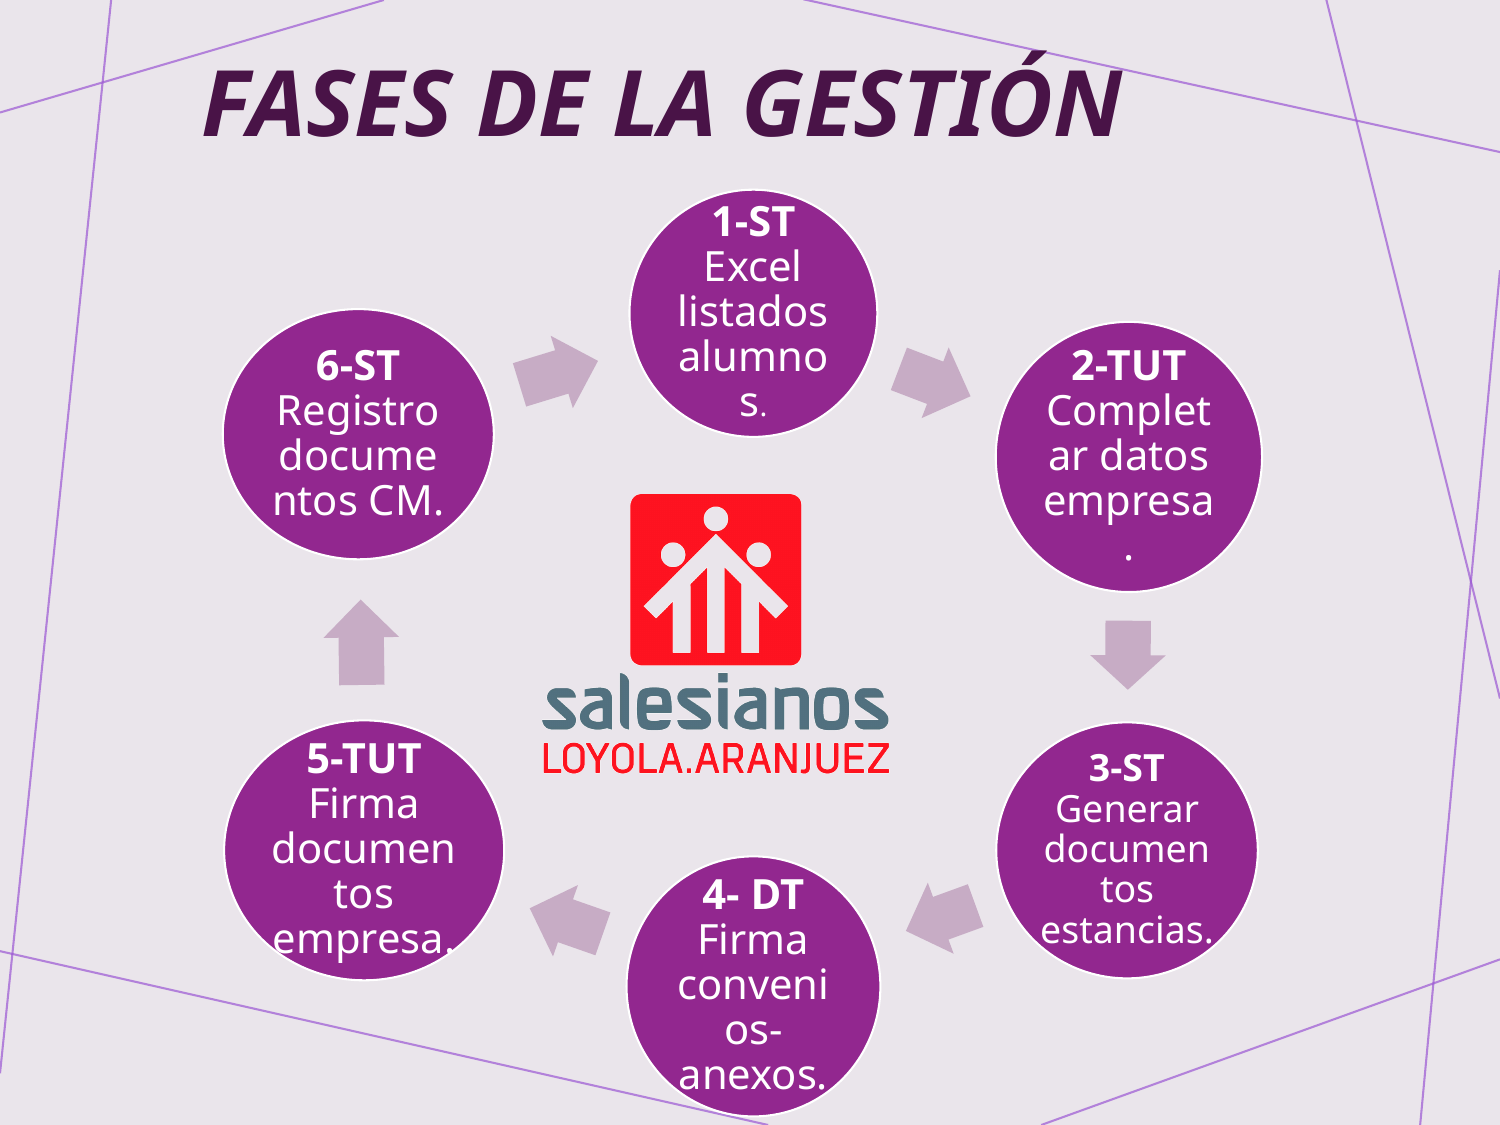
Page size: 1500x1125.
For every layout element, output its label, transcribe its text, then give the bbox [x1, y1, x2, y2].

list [24, 204, 1475, 1103]
title FASES de LA GESTIÓN [43, 42, 1282, 171]
picture [530, 487, 900, 786]
